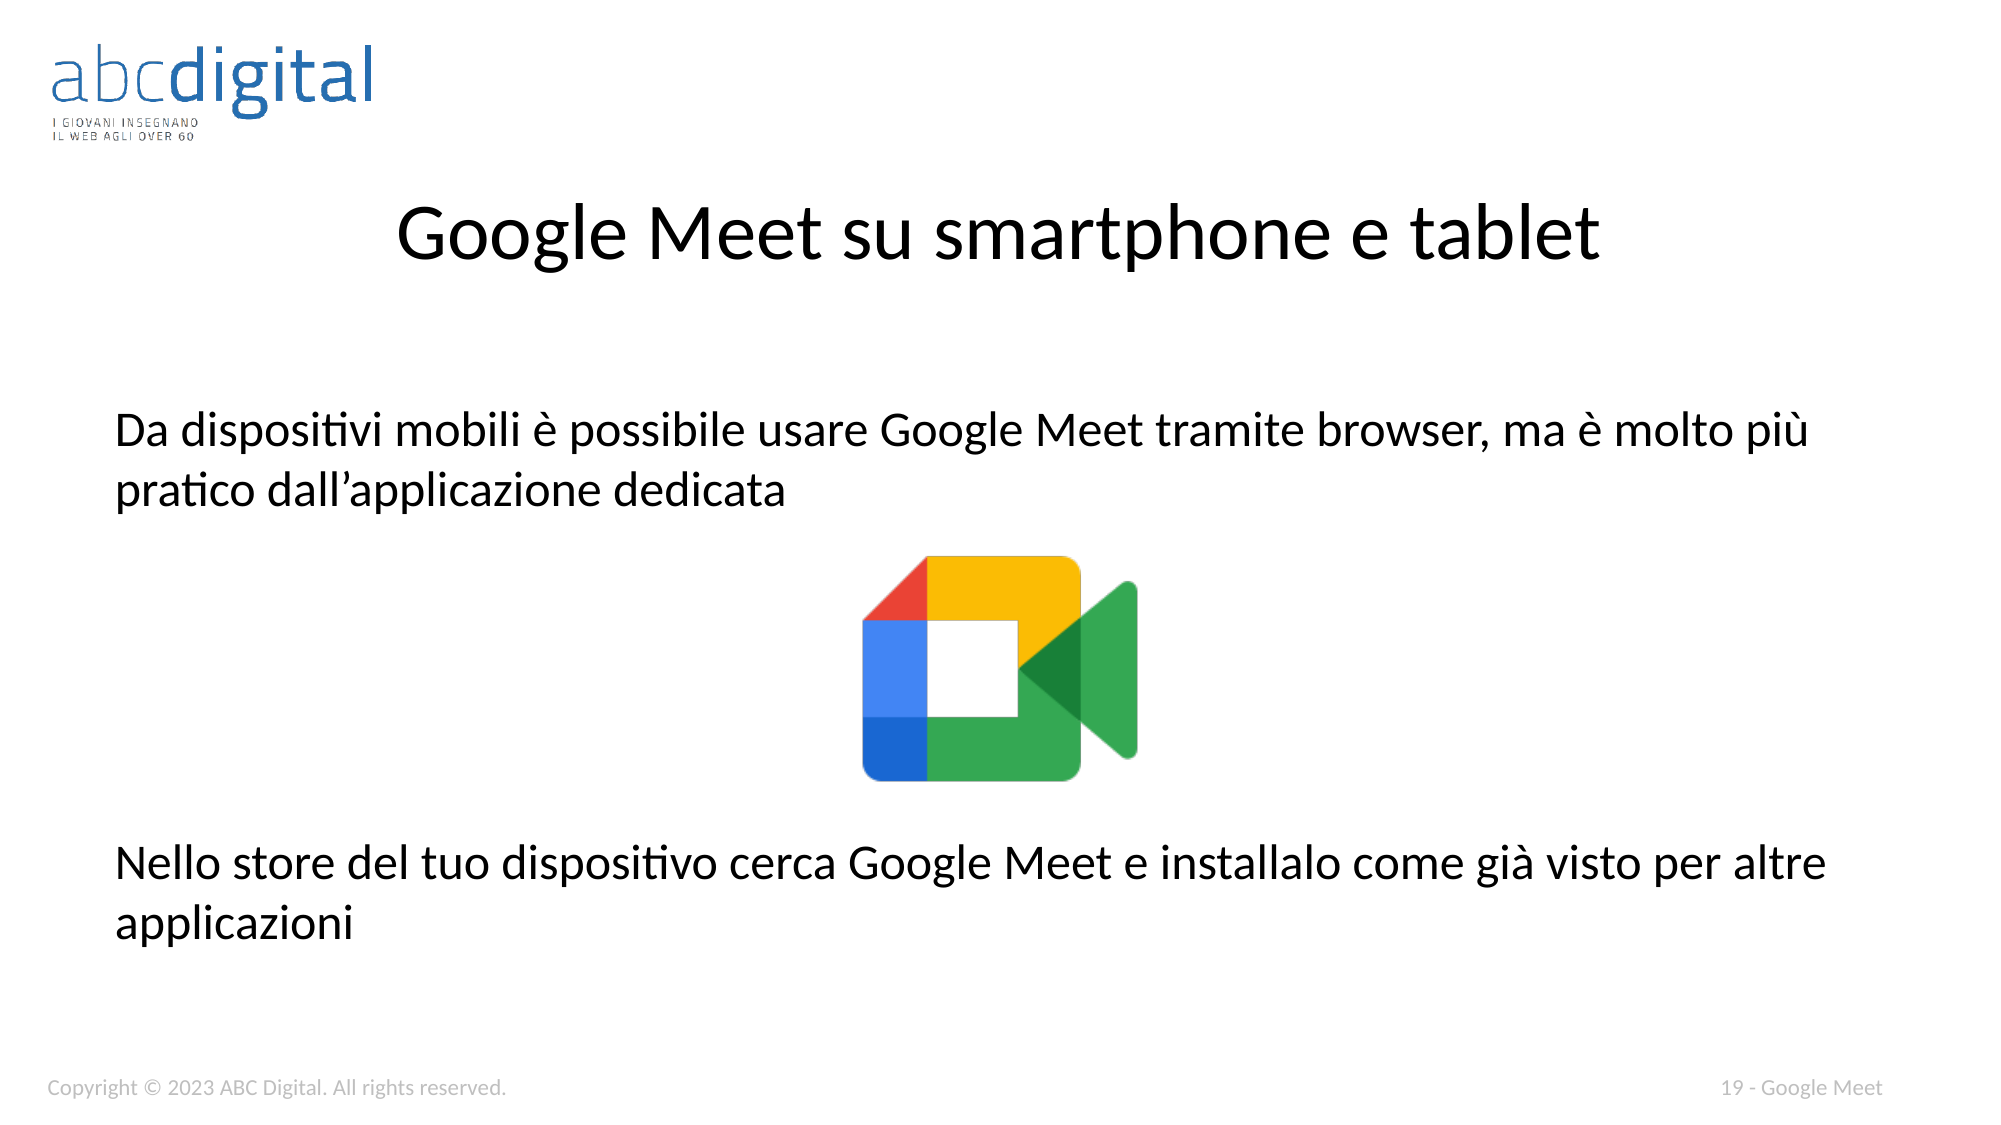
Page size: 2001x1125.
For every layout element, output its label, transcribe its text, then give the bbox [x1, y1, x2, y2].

list Da dispositivi mobili è possibile usare Google Meet tramite browser, ma è molto più pratico dall’applicazione dedicata Nello store del tuo dispositivo cerca Google Meet e installalo come già visto per altre applicazioni [99, 388, 1900, 1072]
picture [40, 33, 386, 149]
title Google Meet su smartphone e tablet [99, 171, 1901, 285]
picture [849, 518, 1151, 820]
